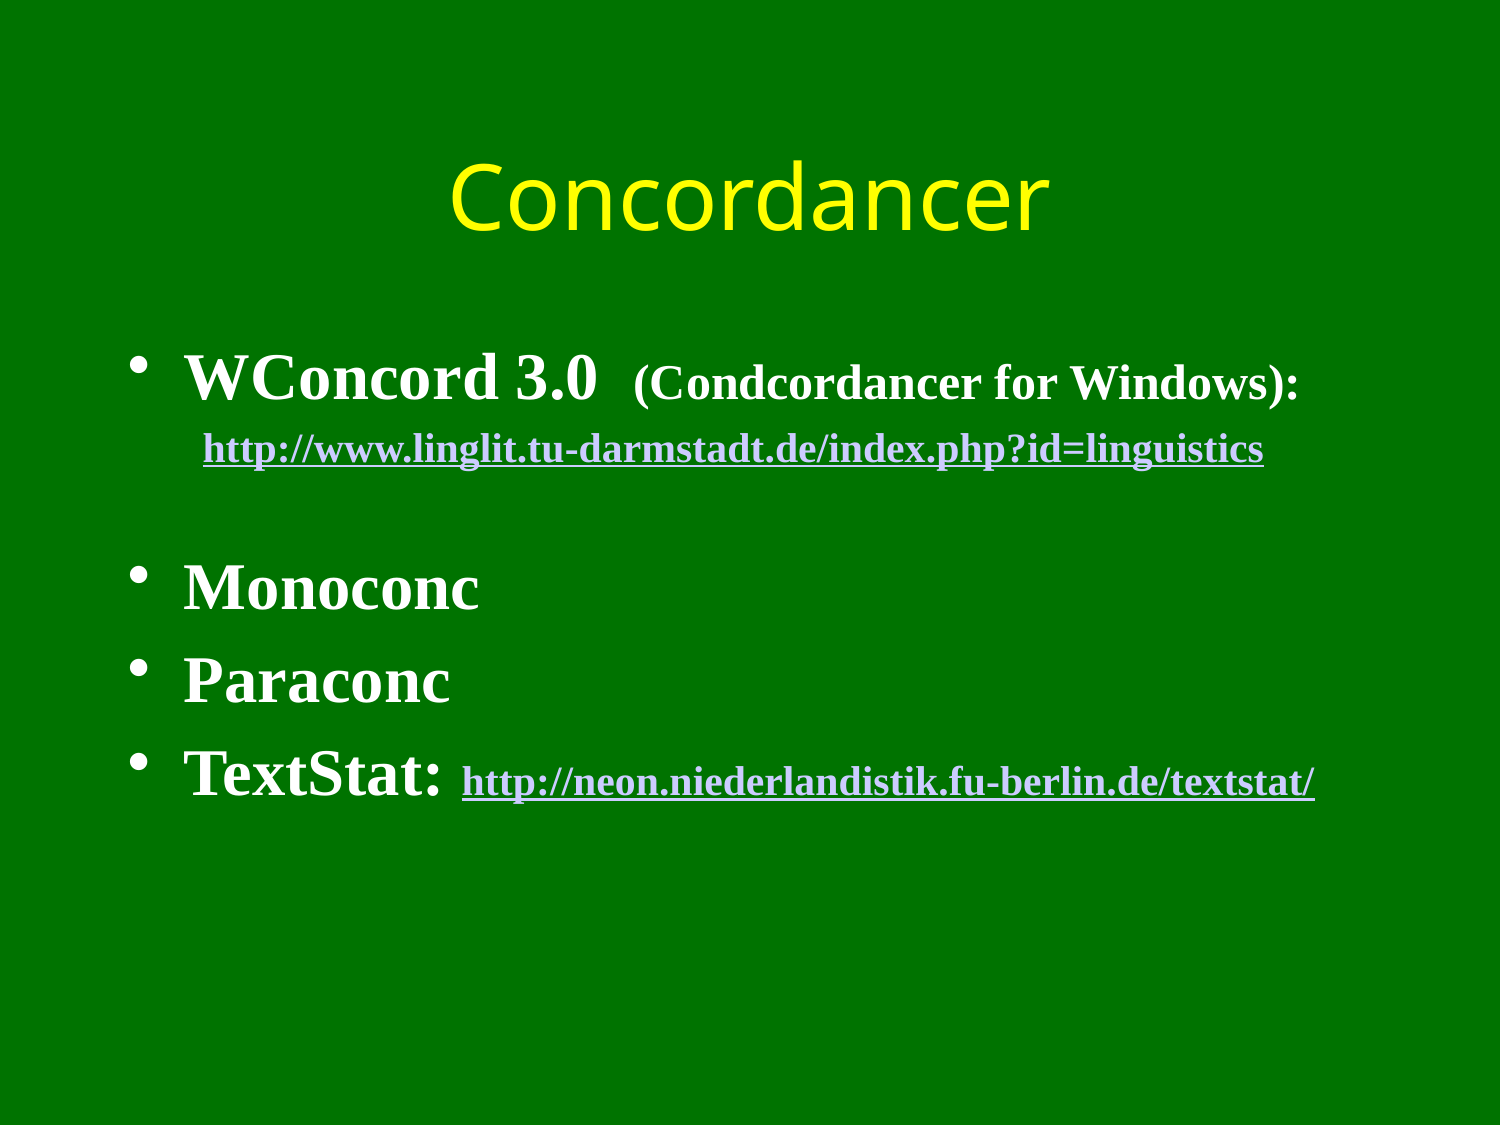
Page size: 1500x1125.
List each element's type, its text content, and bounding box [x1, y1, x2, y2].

list WConcord 3.0 (Condcordancer for Windows): http://www.linglit.tu-darmstadt.de/index.php?id=linguistics Monoconc Paraconc TextStat: http://neon.niederlandistik.fu-berlin.de/textstat/ [112, 324, 1388, 1001]
title Concordancer [112, 99, 1388, 288]
